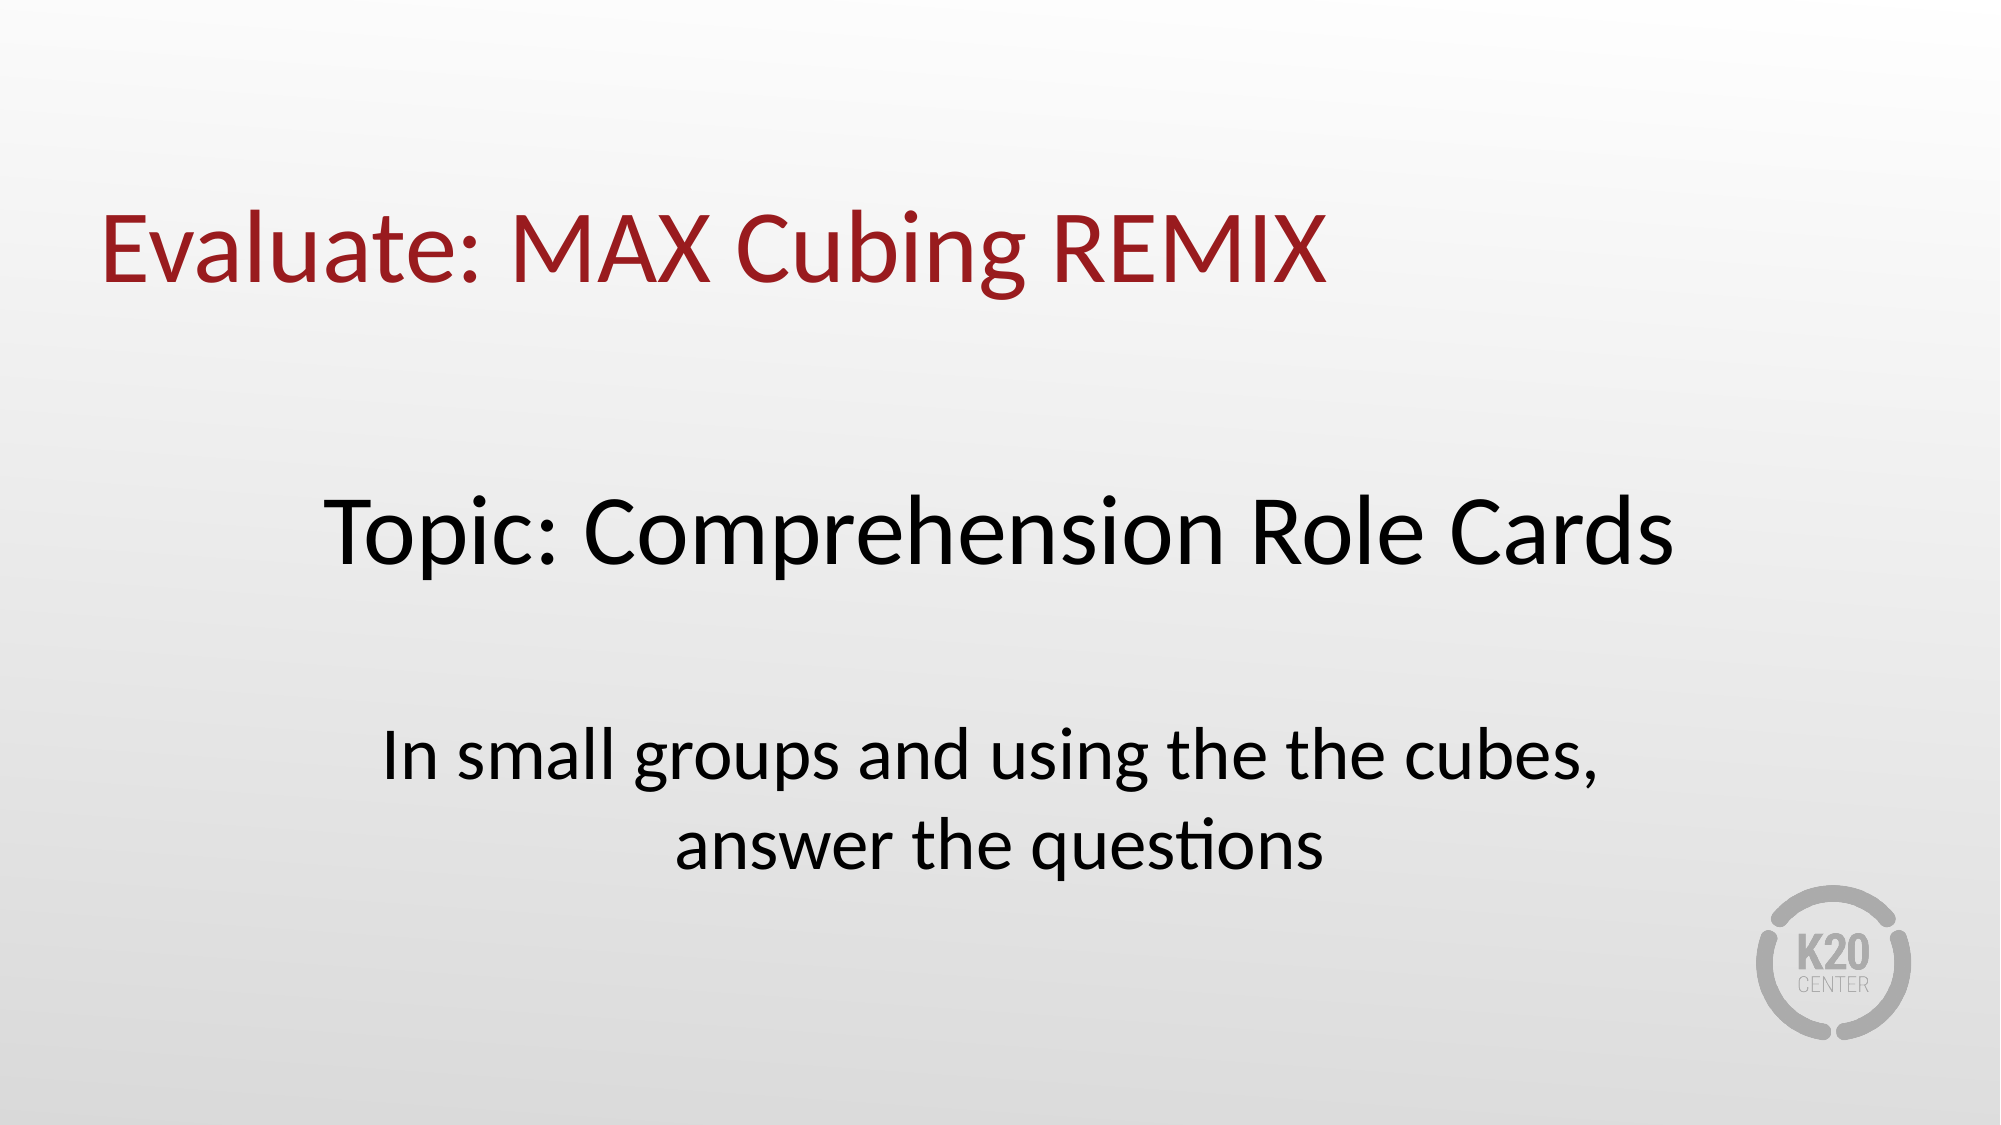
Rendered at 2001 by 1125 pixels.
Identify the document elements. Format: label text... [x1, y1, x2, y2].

list Topic: Comprehension Role Cards In small groups and using the the cubes, answer the questions [99, 317, 1900, 1038]
title Evaluate: MAX Cubing REMIX [99, 115, 1900, 303]
